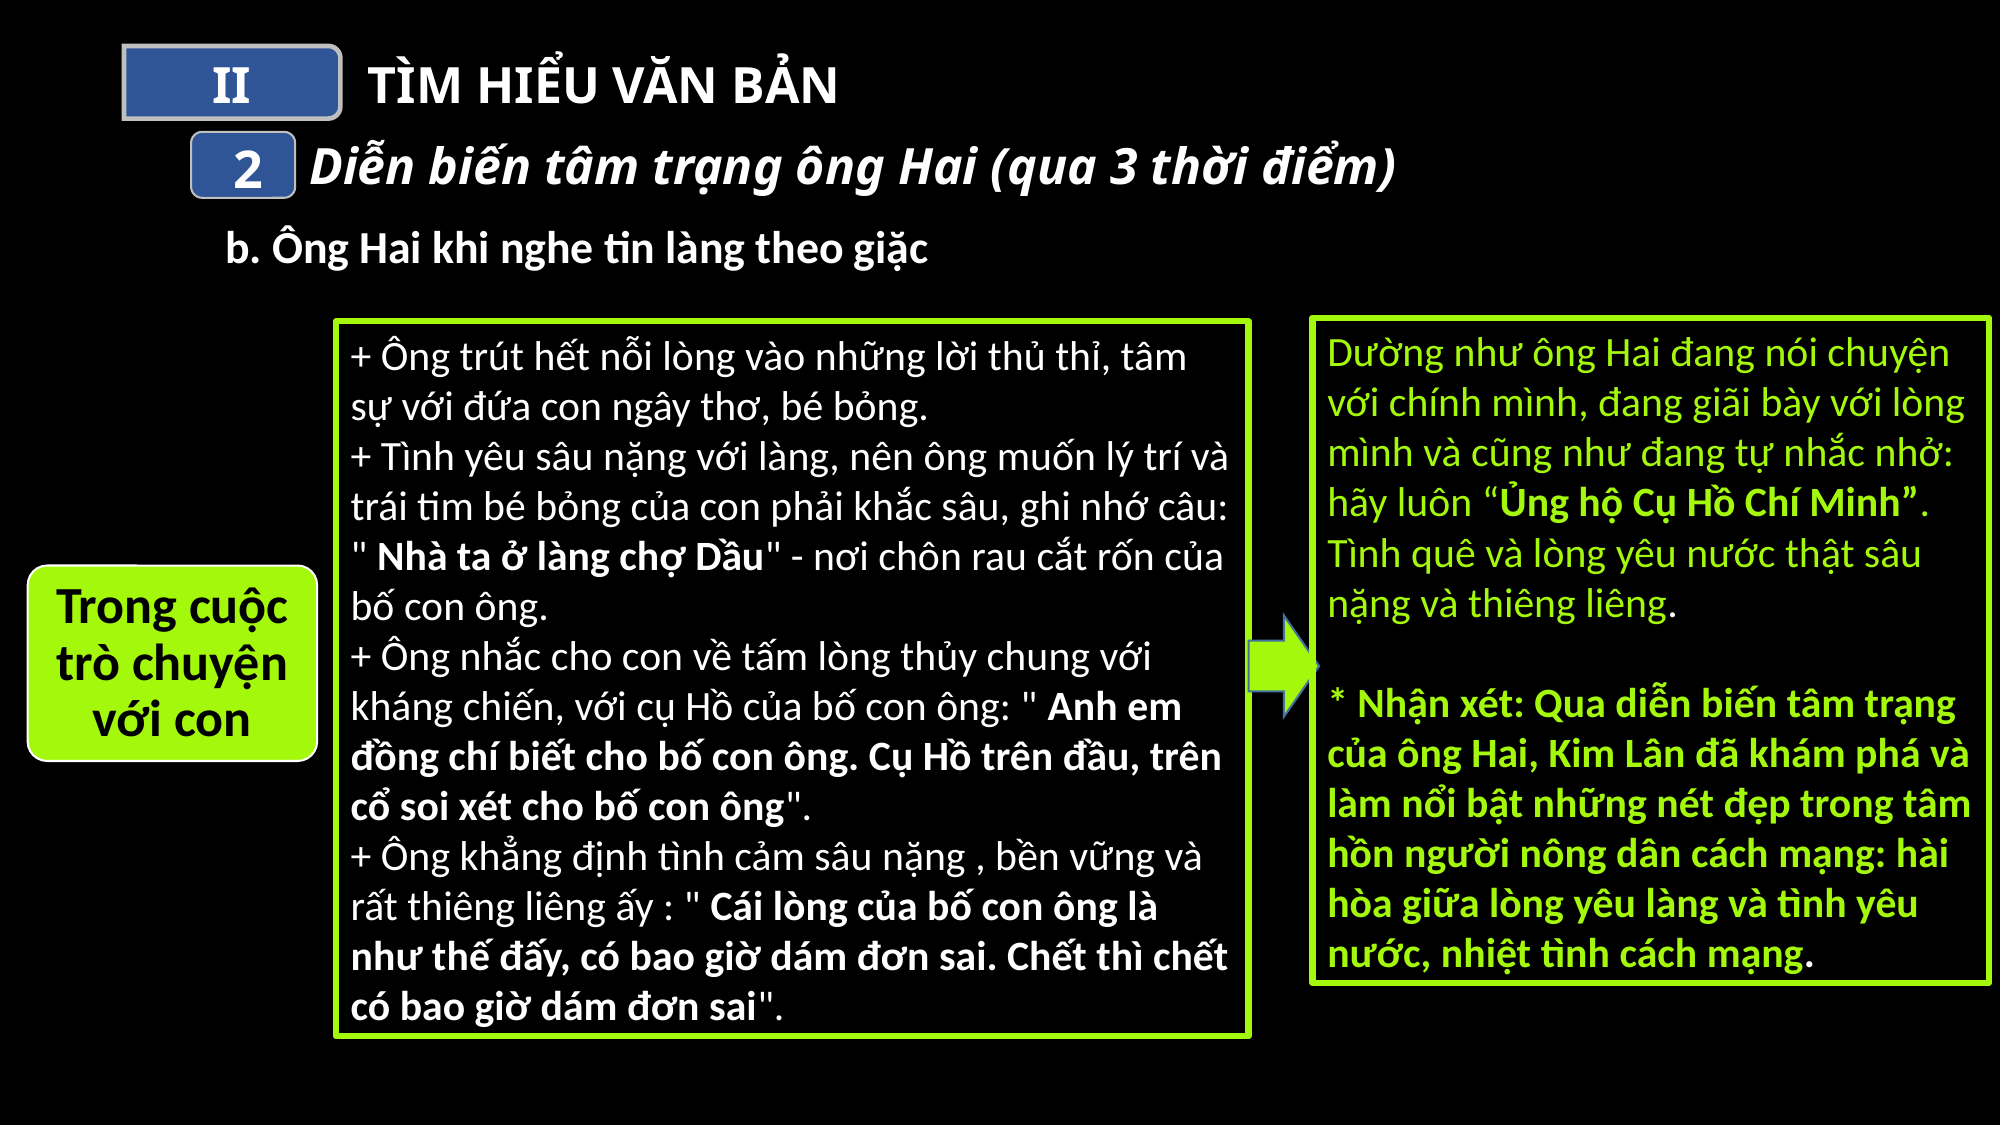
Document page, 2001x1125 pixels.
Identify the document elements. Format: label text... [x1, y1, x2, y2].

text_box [123, 45, 946, 122]
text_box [27, 565, 318, 761]
text_box b. Ông Hai khi nghe tin làng theo giặc [210, 210, 1589, 281]
text_box [1247, 612, 1312, 721]
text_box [191, 127, 1500, 208]
text_box Dường như ông Hai đang nói chuyện với chính mình, đang giãi bày với lòng mình và cũng như đang tự nhắc nhở: hãy luôn “Ủng hộ Cụ Hồ Chí Minh”. Tình quê và lòng yêu nước thật sâu nặng và thiêng liêng. * Nhận xét: Qua diễn biến tâm trạng của ông Hai, Kim Lân đã khám phá và làm nổi bật những nét đẹp trong tâm hồn người nông dân cách mạng: hài hòa giữa lòng yêu làng và tình yêu nước, nhiệt tình cách mạng. [1312, 317, 1989, 983]
text_box + Ông trút hết nỗi lòng vào những lời thủ thỉ, tâm sự với đứa con ngây thơ, bé bỏng. + Tình yêu sâu nặng với làng, nên ông muốn lý trí và trái tim bé bỏng của con phải khắc sâu, ghi nhớ câu: " Nhà ta ở làng chợ Dầu" - nơi chôn rau cắt rốn của bố con ông. + Ông nhắc cho con về tấm lòng thủy chung với kháng chiến, với cụ Hồ của bố con ông: " Anh em đồng chí biết cho bố con ông. Cụ Hồ trên đầu, trên cổ soi xét cho bố con ông". + Ông khẳng định tình cảm sâu nặng , bền vững và rất thiêng liêng ấy : " Cái lòng của bố con ông là như thế đấy, có bao giờ dám đơn sai. Chết thì chết có bao giờ dám đơn sai". [335, 321, 1249, 1037]
